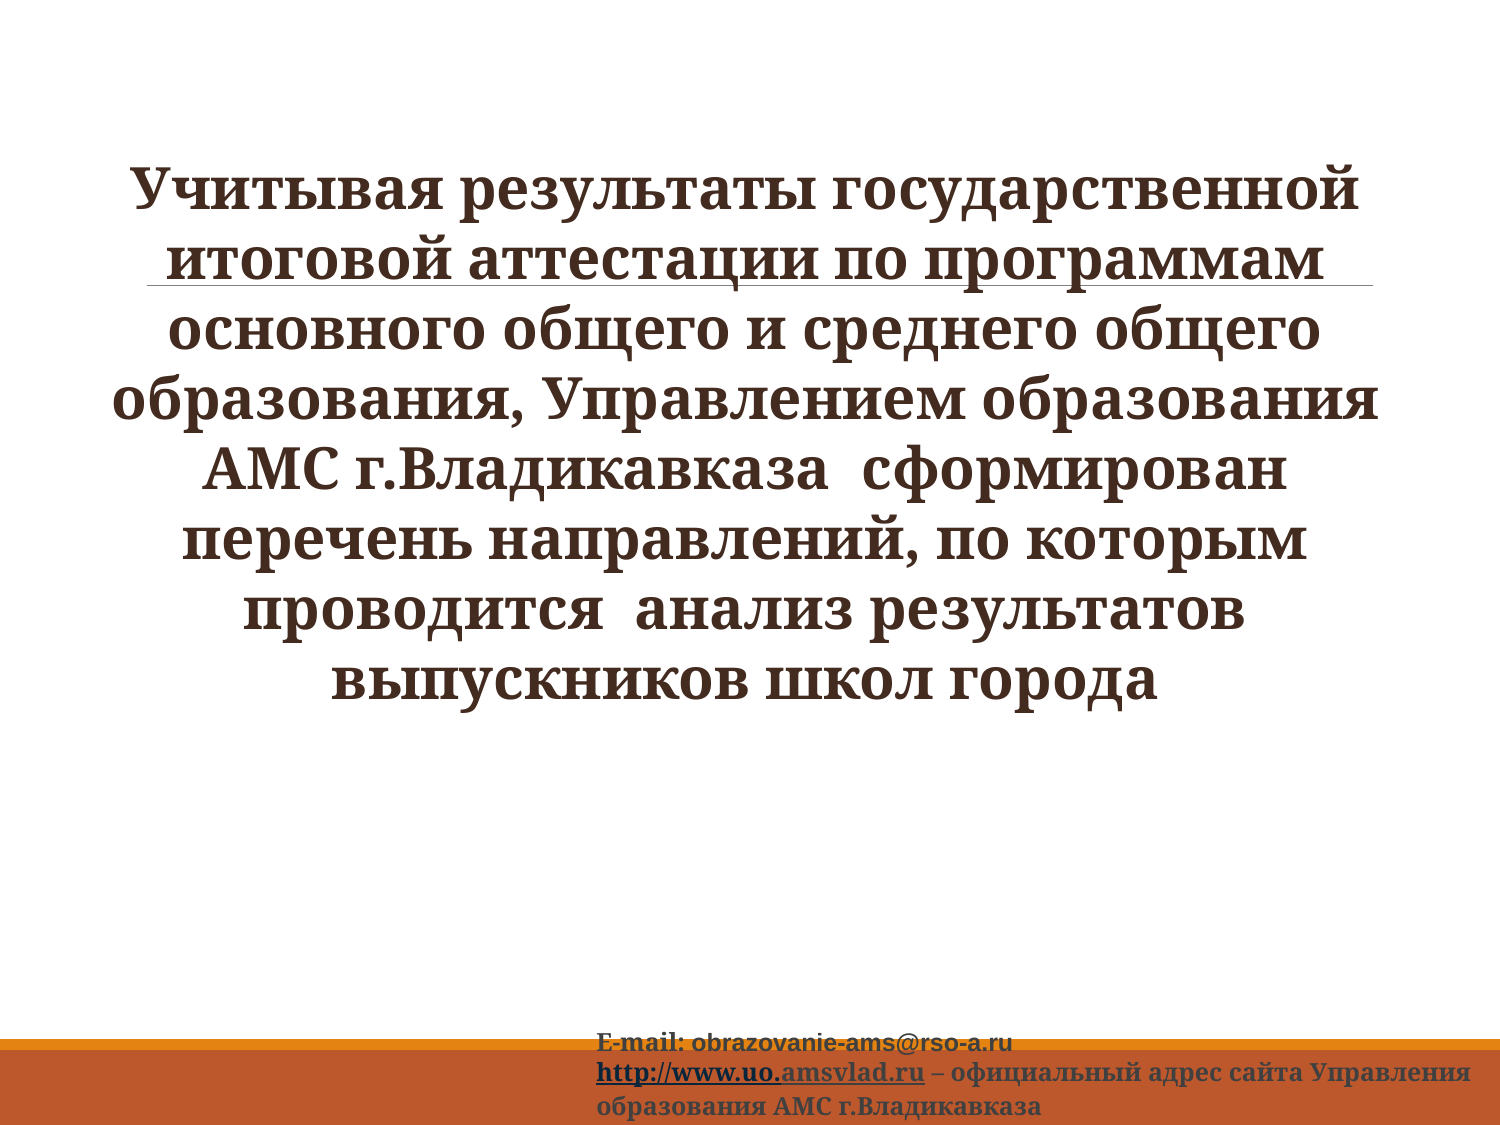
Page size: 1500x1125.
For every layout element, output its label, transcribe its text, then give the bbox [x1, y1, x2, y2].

text_box Учитывая результаты государственной итоговой аттестации по программам основного общего и среднего общего образования, Управлением образования АМС г.Владикавказа сформирован перечень направлений, по которым проводится анализ результатов выпускников школ города [72, 143, 1419, 719]
text_box E-mail: obrazovanie-ams@rso-a.ru http://www.uo.amsvlad.ru – официальный адрес сайта Управления образования АМС г.Владикавказа [581, 1018, 1490, 1125]
